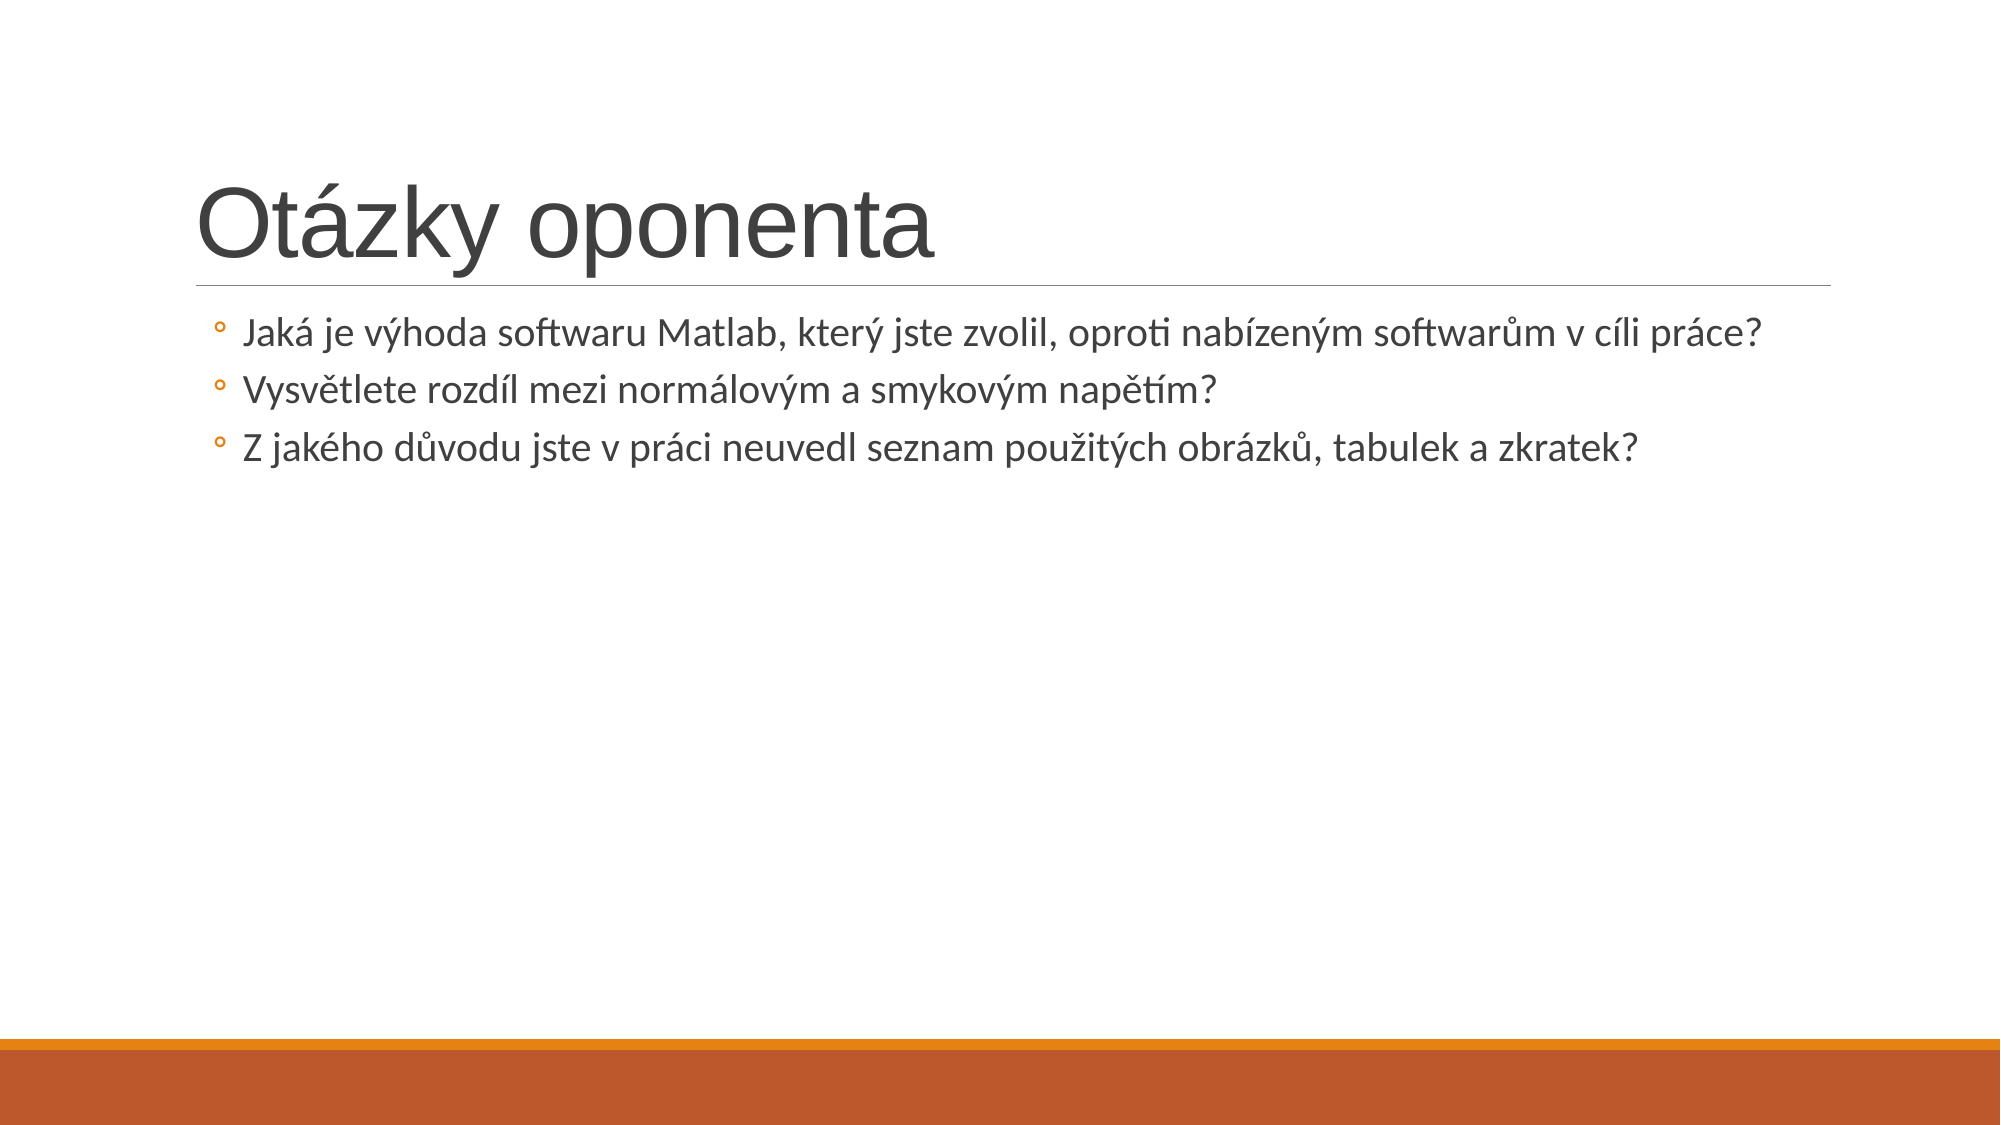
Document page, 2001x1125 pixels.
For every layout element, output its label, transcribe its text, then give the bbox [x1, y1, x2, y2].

list Jaká je výhoda softwaru Matlab, který jste zvolil, oproti nabízeným softwarům v cíli práce? Vysvětlete rozdíl mezi normálovým a smykovým napětím? Z jakého důvodu jste v práci neuvedl seznam použitých obrázků, tabulek a zkratek? [180, 302, 1830, 963]
title Otázky oponenta [180, 47, 1830, 285]
